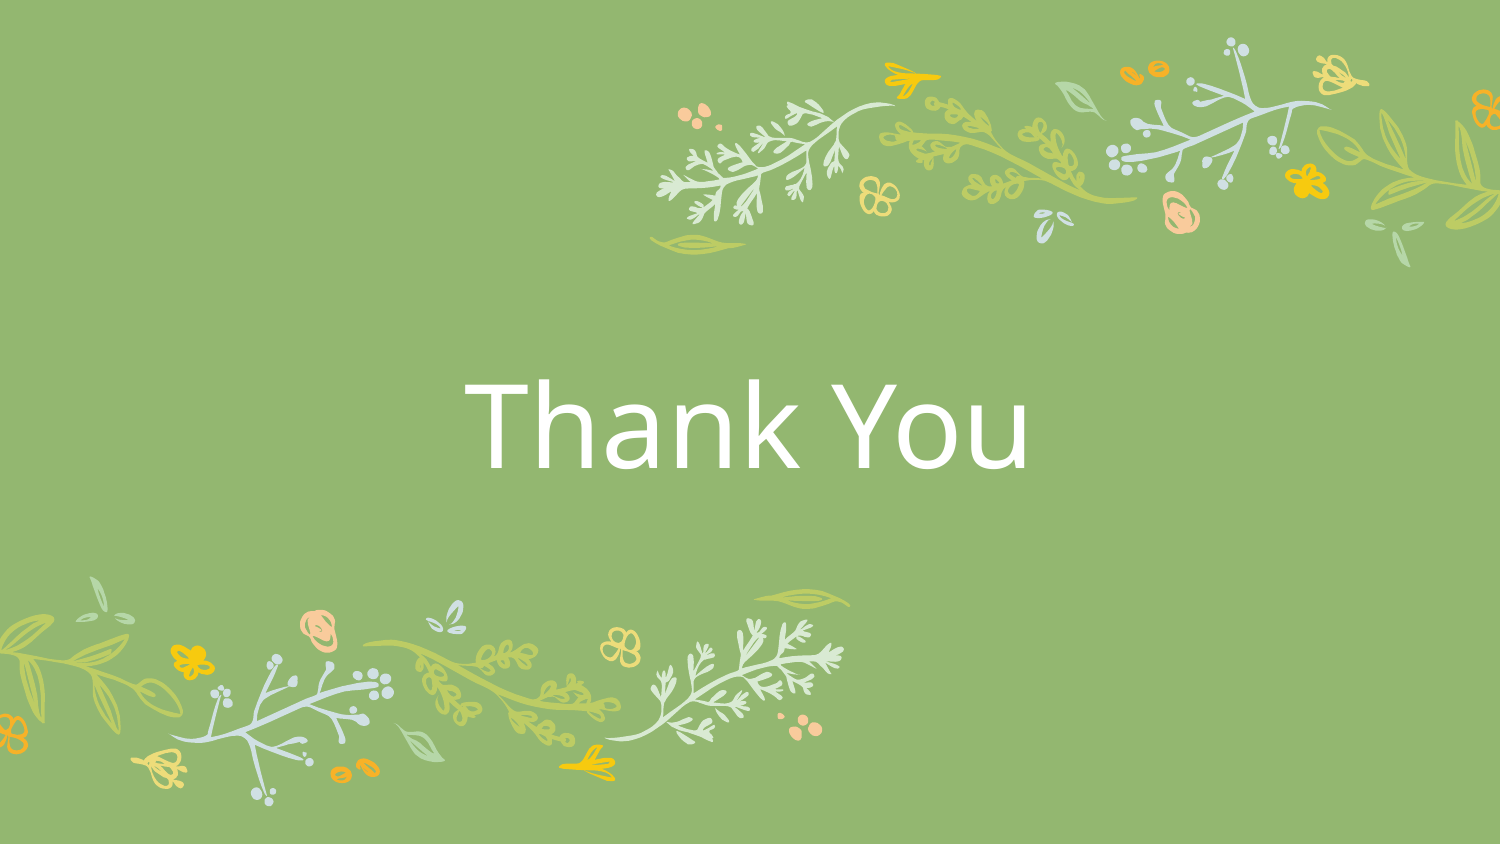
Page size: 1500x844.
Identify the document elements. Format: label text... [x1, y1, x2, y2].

title Thank You [359, 326, 1141, 517]
